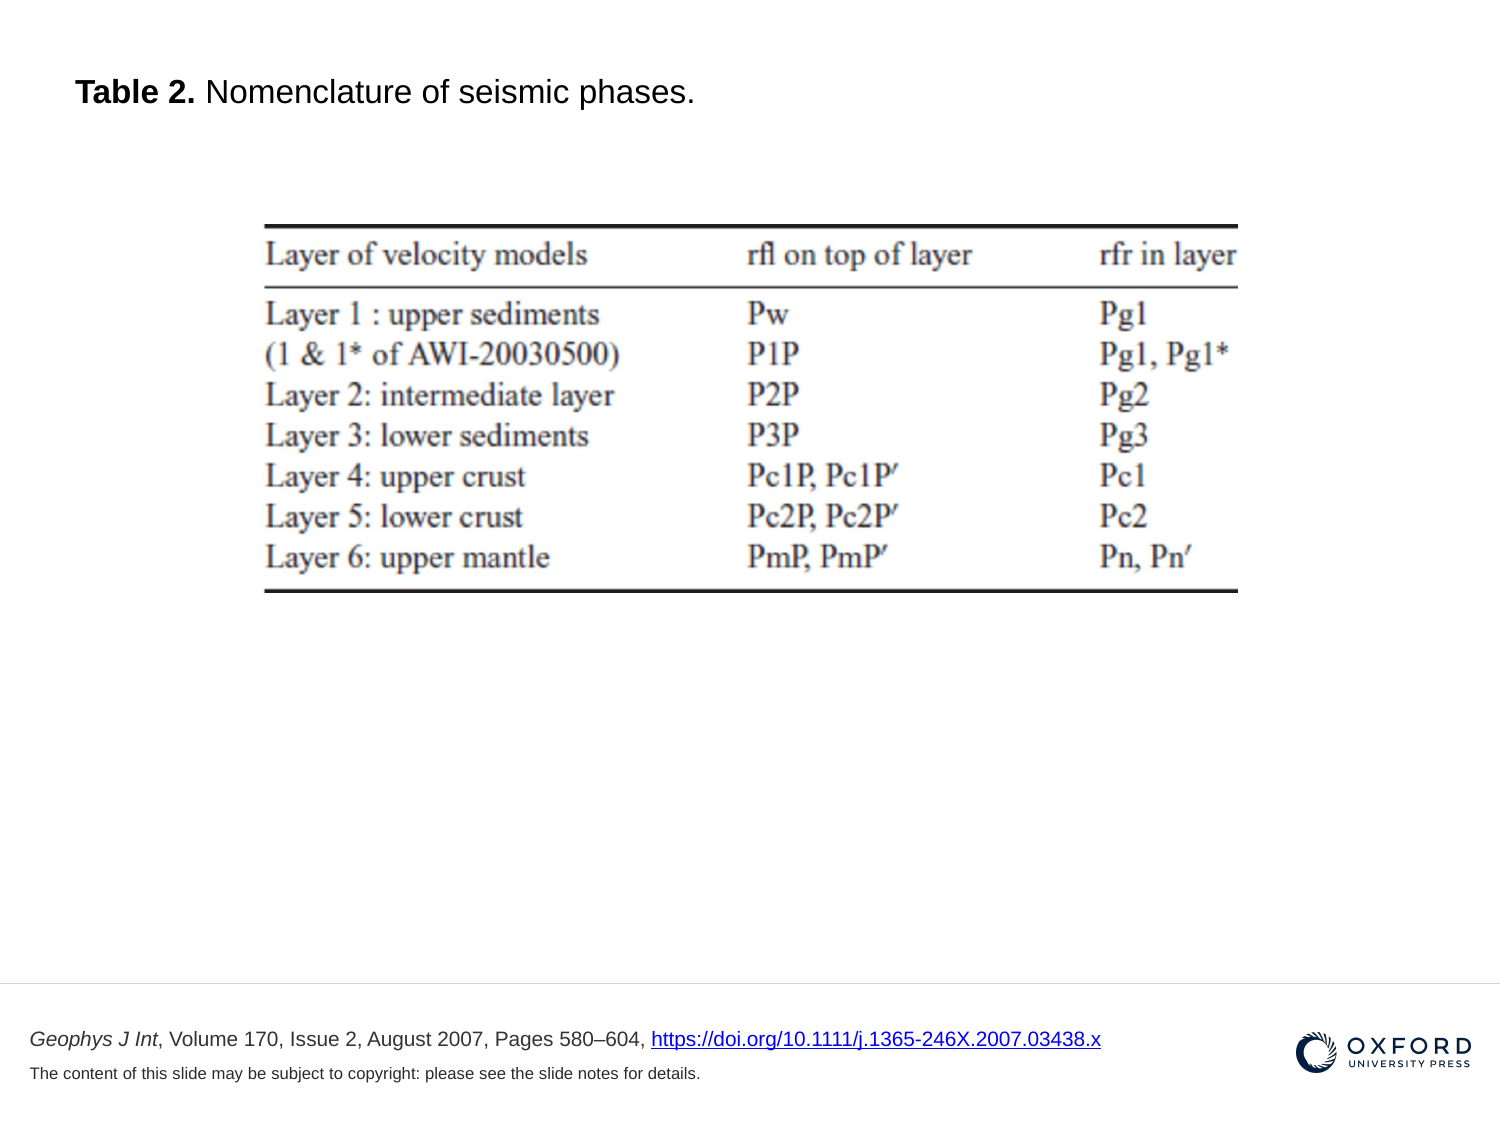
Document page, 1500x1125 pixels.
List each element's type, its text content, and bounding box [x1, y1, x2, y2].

footer Geophys J Int, Volume 170, Issue 2, August 2007, Pages 580–604, https://doi.org/10.1111/j.1365-246X.2007.03438.x The content of this slide may be subject to copyright: please see the slide notes for details. [0, 983, 1260, 1125]
picture [262, 224, 1238, 593]
title Table 2. Nomenclature of seismic phases. [75, 69, 1078, 171]
picture [1296, 1032, 1471, 1073]
